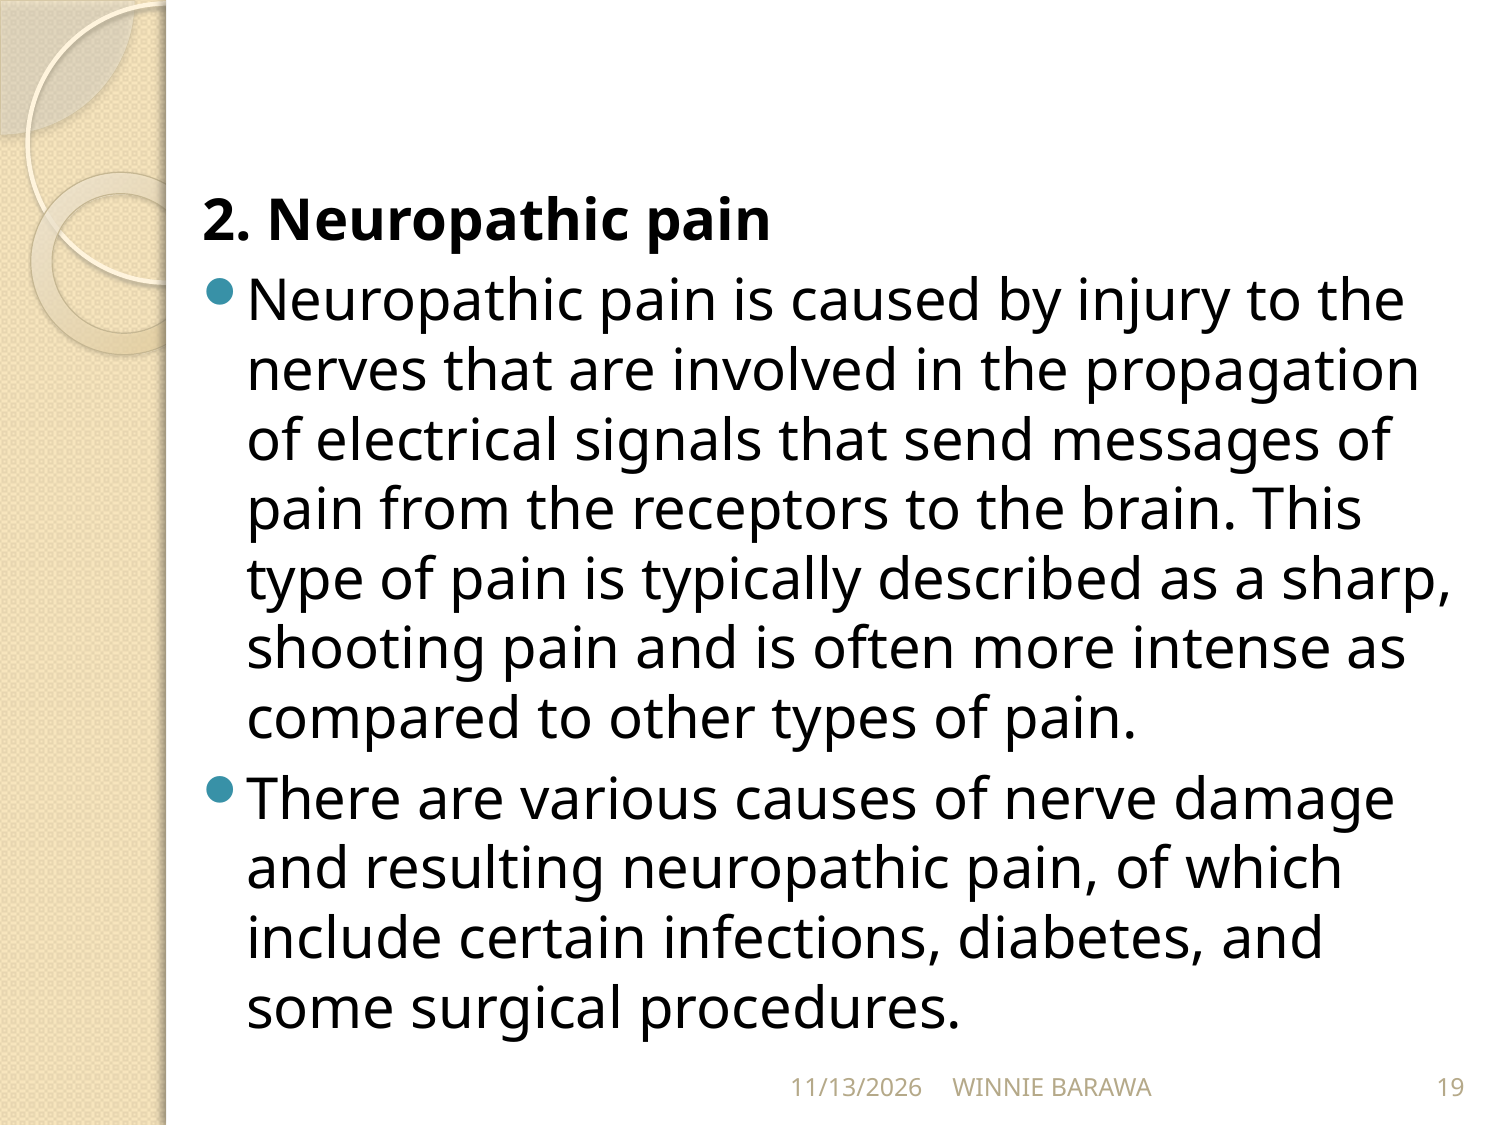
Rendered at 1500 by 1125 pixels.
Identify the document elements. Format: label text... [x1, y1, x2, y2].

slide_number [587, 1034, 937, 1113]
footer WINNIE BARAWA [937, 1034, 1413, 1113]
list 2. Neuropathic pain Neuropathic pain is caused by injury to the nerves that are involved in the propagation of electrical signals that send messages of pain from the receptors to the brain. This type of pain is typically described as a sharp, shooting pain and is often more intense as compared to other types of pain. There are various causes of nerve damage and resulting neuropathic pain, of which include certain infections, diabetes, and some surgical procedures. [174, 174, 1500, 1063]
slide_number 19 [1413, 1034, 1488, 1113]
